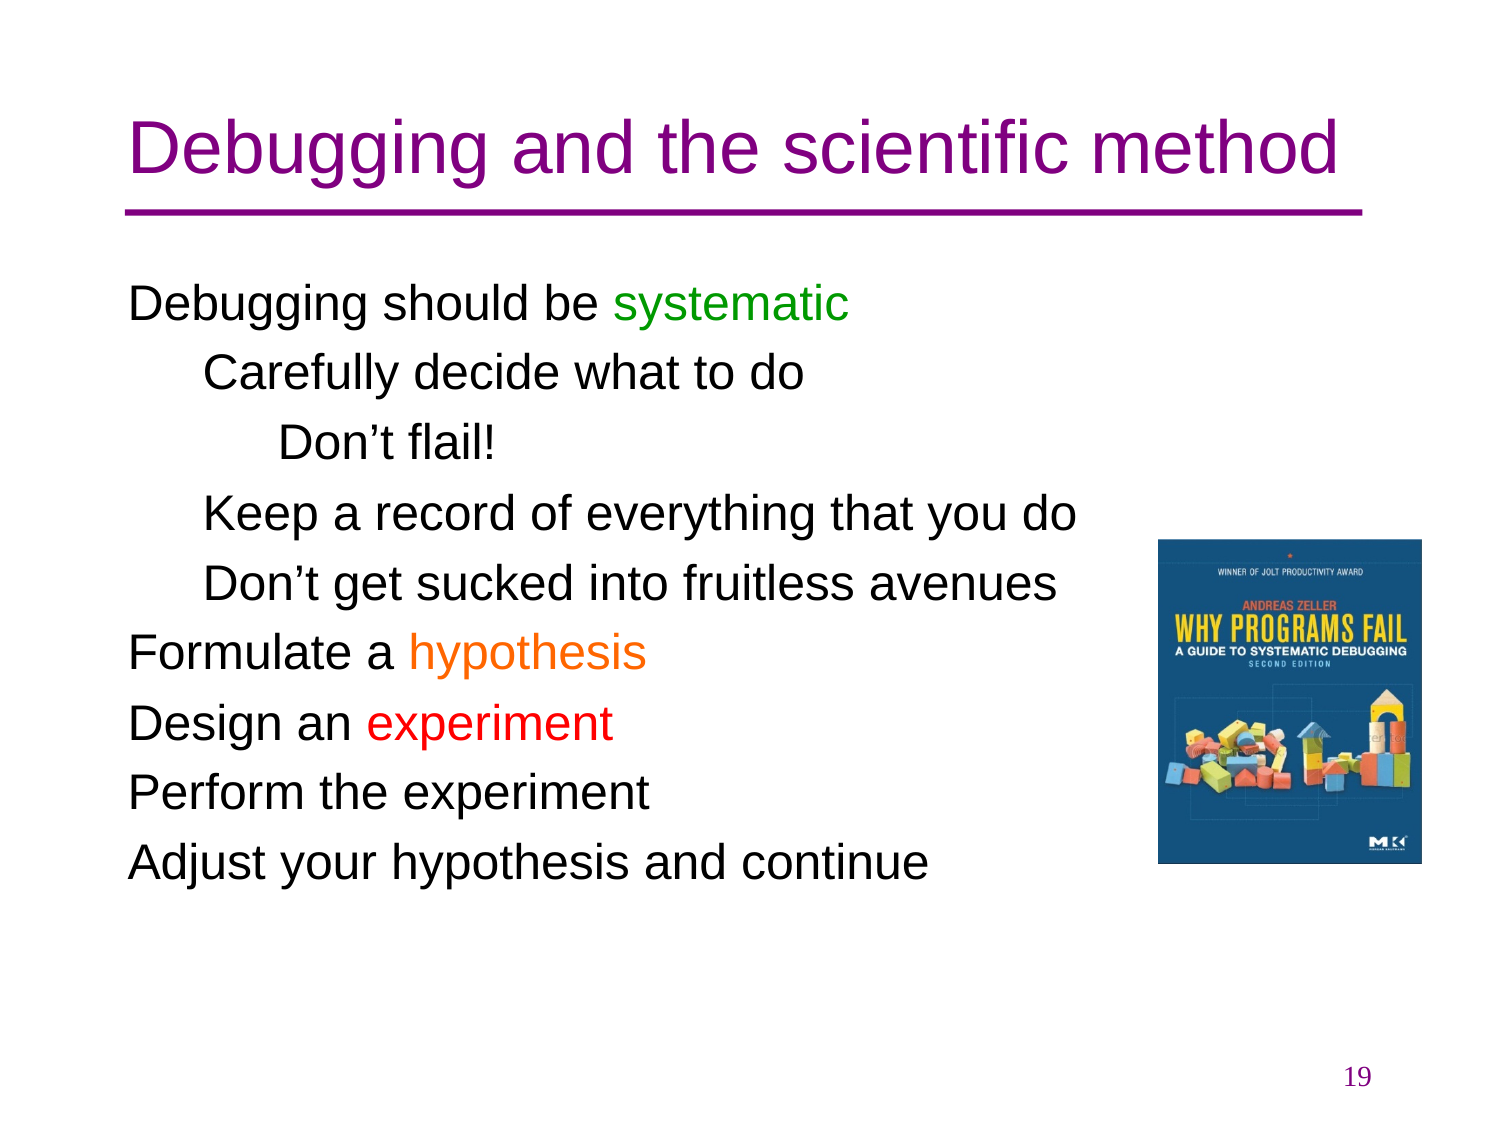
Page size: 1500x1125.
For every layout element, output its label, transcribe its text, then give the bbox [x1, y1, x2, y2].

title Debugging and the scientific method [112, 50, 1388, 238]
list Debugging should be systematic Carefully decide what to do Don’t flail! Keep a record of everything that you do Don’t get sucked into fruitless avenues Formulate a hypothesis Design an experiment Perform the experiment Adjust your hypothesis and continue [112, 262, 1388, 1000]
picture [1158, 539, 1423, 864]
slide_number 19 [1074, 1049, 1388, 1125]
